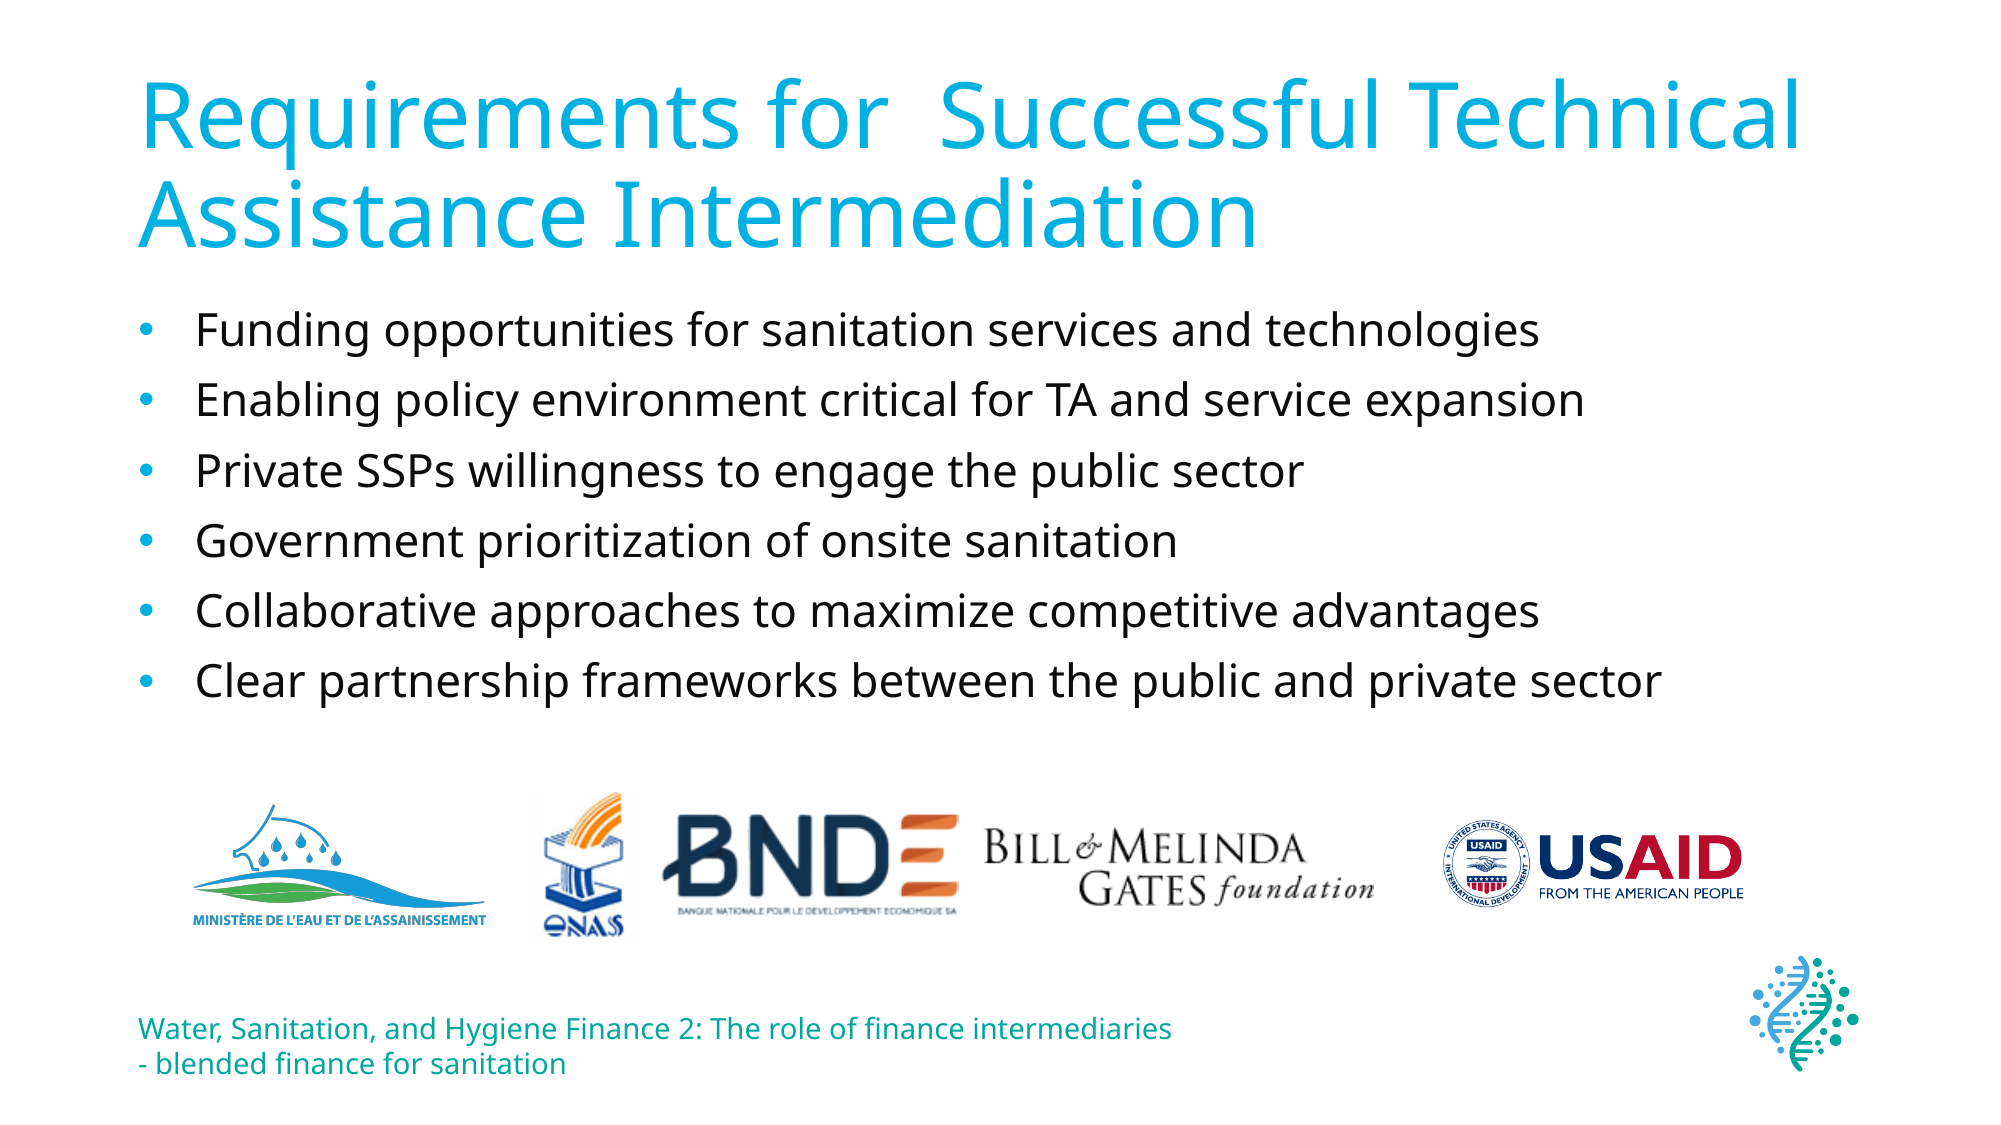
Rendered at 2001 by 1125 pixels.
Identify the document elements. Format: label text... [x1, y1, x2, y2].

picture [660, 813, 959, 919]
picture [983, 816, 1374, 917]
title Requirements for Successful Technical Assistance Intermediation [123, 59, 1880, 278]
picture [1749, 954, 1859, 1073]
picture [1397, 791, 1784, 942]
picture [172, 791, 507, 942]
picture [531, 791, 637, 942]
list Funding opportunities for sanitation services and technologies Enabling policy environment critical for TA and service expansion Private SSPs willingness to engage the public sector Government prioritization of onsite sanitation Collaborative approaches to maximize competitive advantages Clear partnership frameworks between the public and private sector [123, 299, 1880, 919]
footer Water, Sanitation, and Hygiene Finance 2: The role of finance intermediaries - blended finance for sanitation [123, 1003, 1584, 1063]
